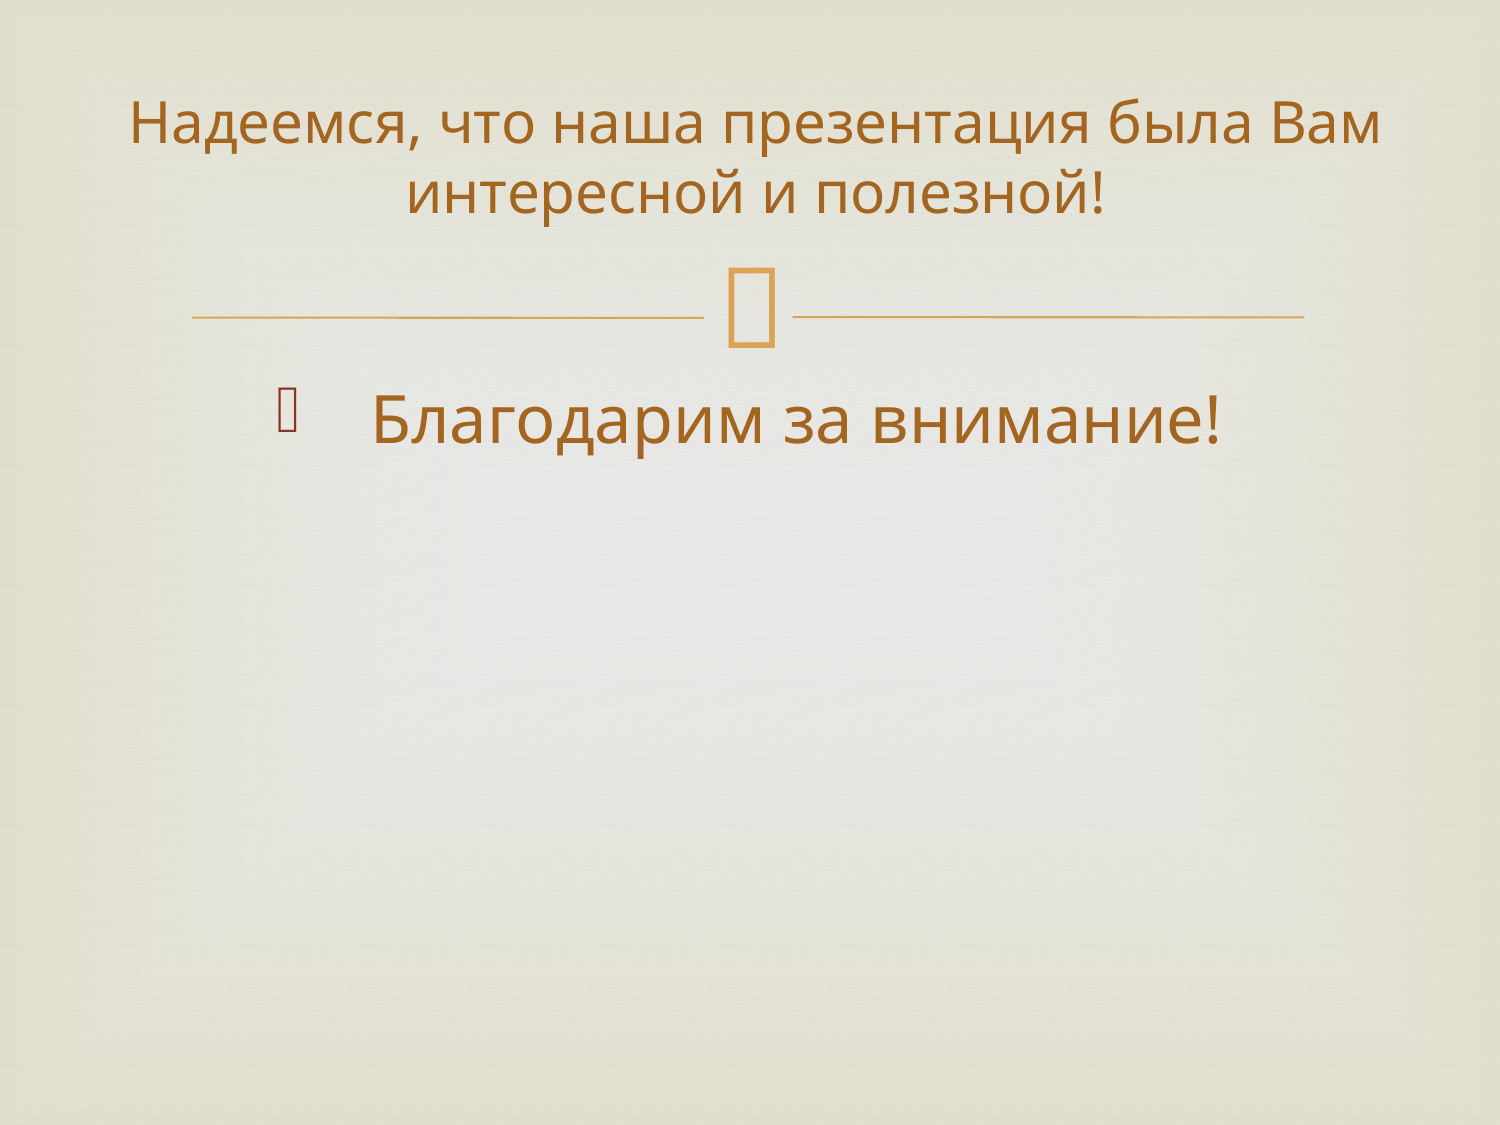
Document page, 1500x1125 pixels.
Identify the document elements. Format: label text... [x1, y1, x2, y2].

list Благодарим за внимание! [114, 368, 1386, 1005]
text_box Надеемся, что наша презентация была Вам интересной и полезной! [100, 78, 1412, 233]
